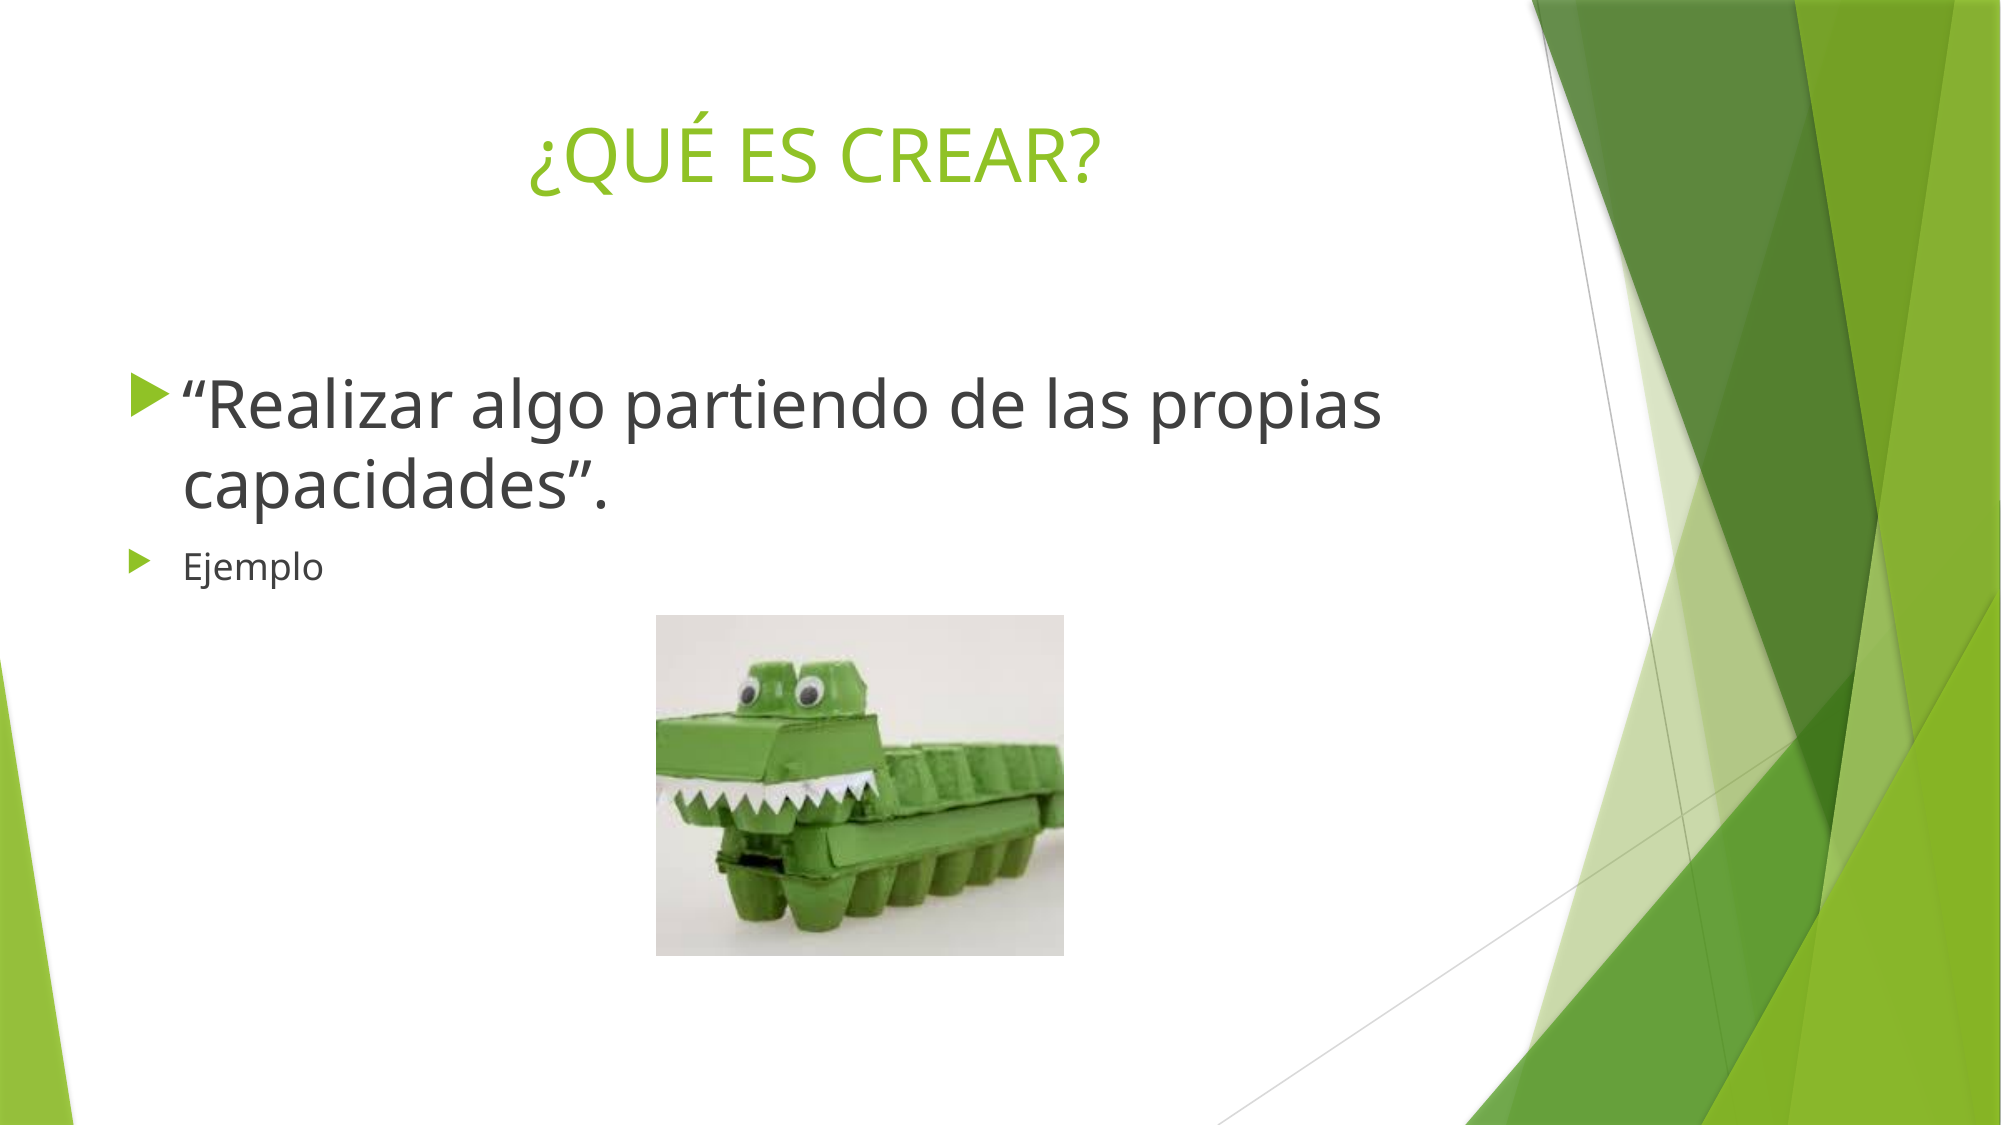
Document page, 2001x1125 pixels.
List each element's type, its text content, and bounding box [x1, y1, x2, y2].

picture [655, 614, 1064, 957]
title ¿QUÉ ES CREAR? [111, 99, 1522, 317]
list “Realizar algo partiendo de las propias capacidades”. Ejemplo [111, 354, 1522, 992]
